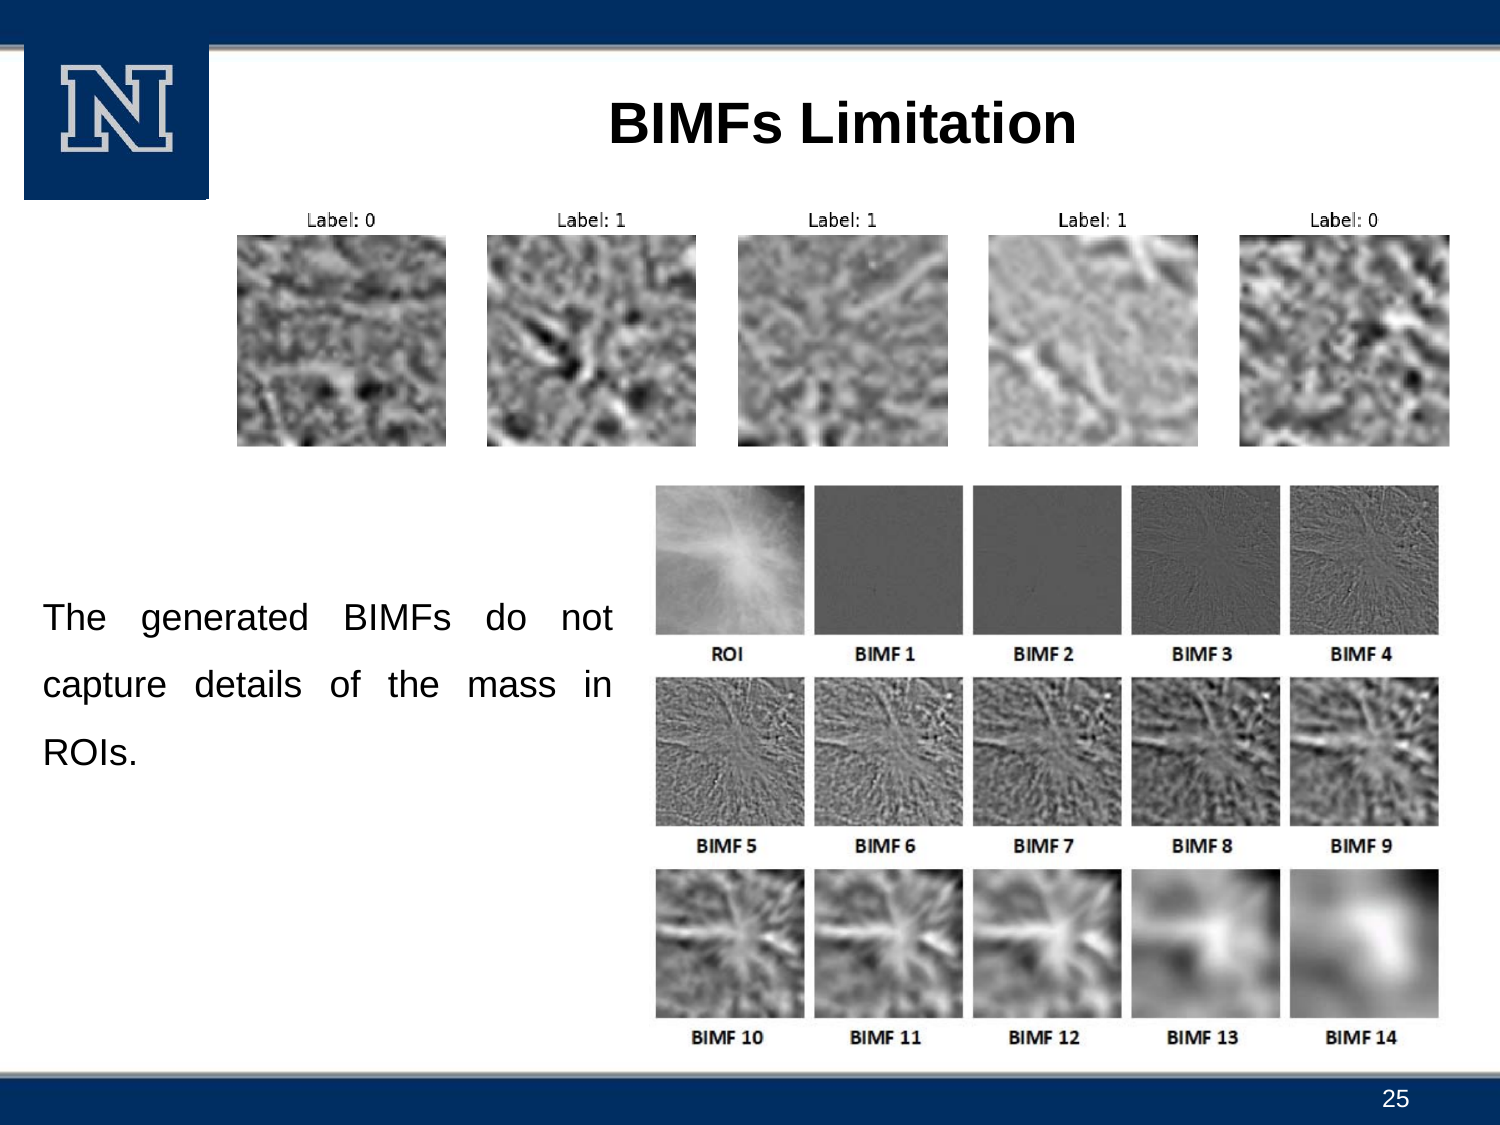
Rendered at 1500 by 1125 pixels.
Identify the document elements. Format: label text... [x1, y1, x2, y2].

title BIMFs Limitation [237, 62, 1450, 188]
list The generated BIMFs do not capture details of the mass in ROIs. [8, 562, 629, 658]
slide_number 25 [1074, 1074, 1425, 1119]
picture [0, 0, 1500, 472]
picture [649, 478, 1451, 1055]
picture [0, 1062, 1500, 1125]
